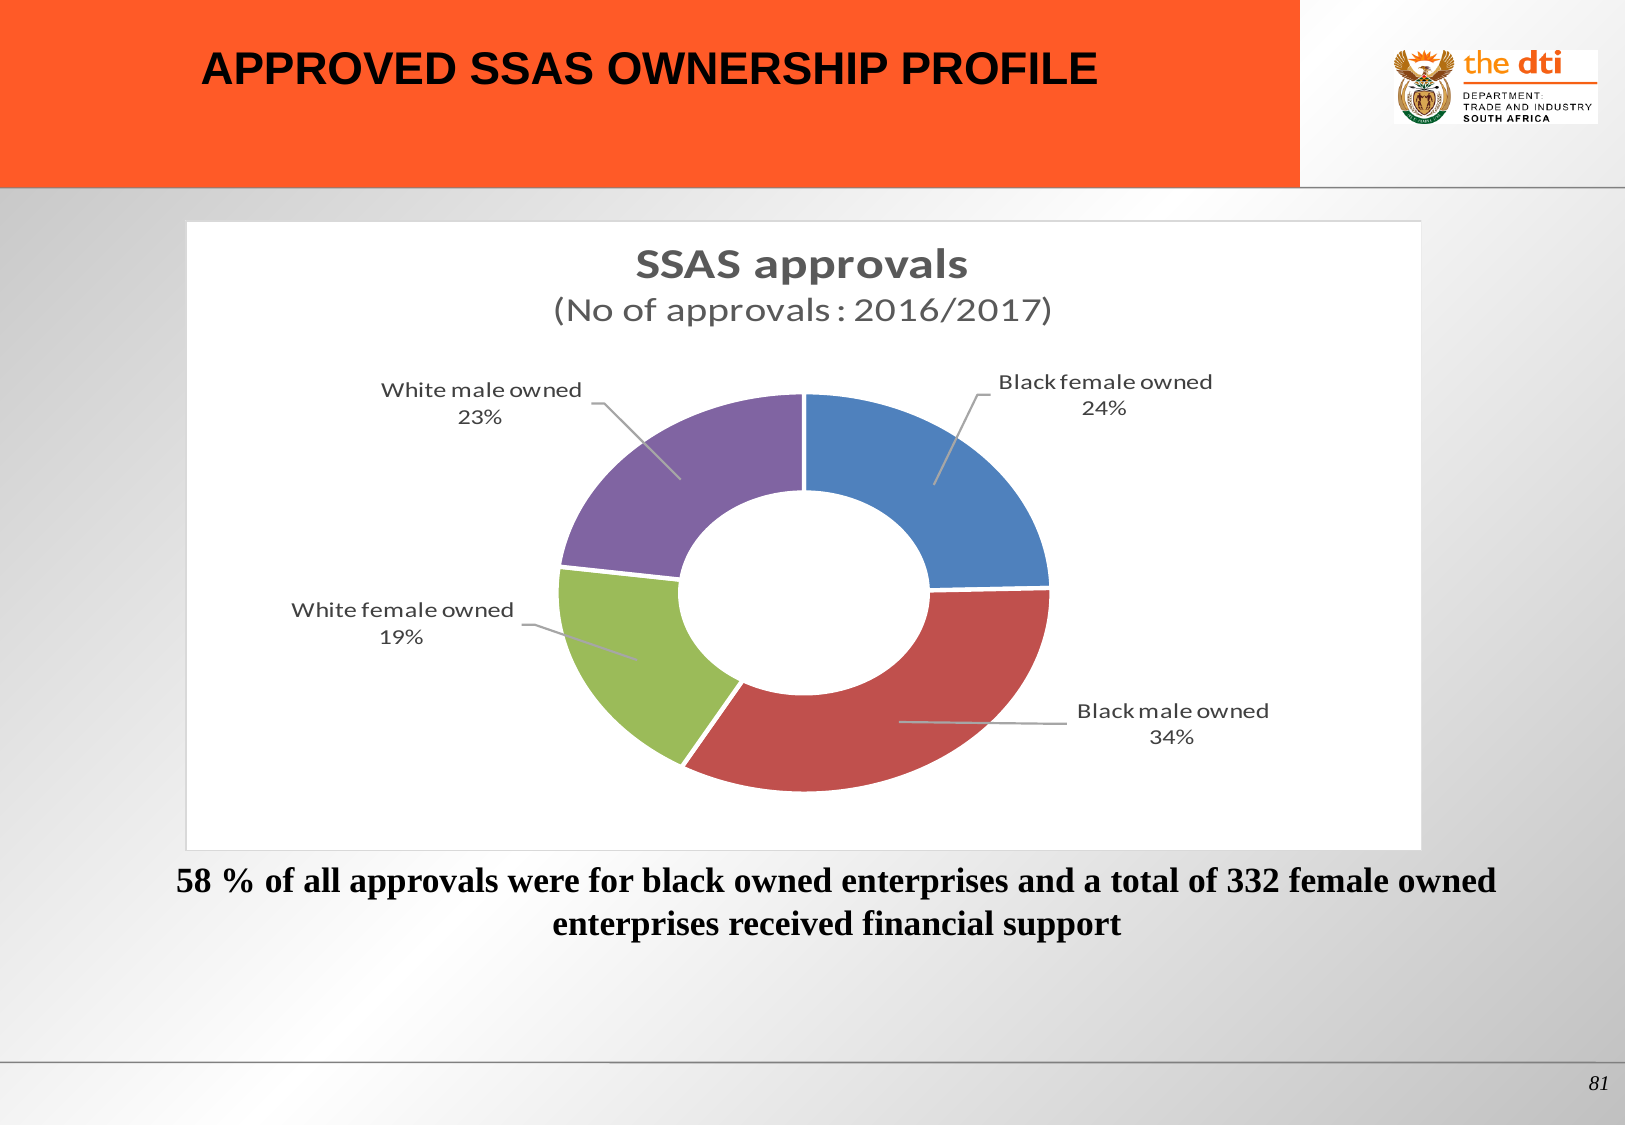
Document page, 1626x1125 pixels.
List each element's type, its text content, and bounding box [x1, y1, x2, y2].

title APPROVED SSAS OWNERSHIP PROFILE [0, 0, 1301, 188]
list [184, 220, 1422, 851]
picture [1394, 50, 1598, 124]
text_box 58 % of all approvals were for black owned enterprises and a total of 332 female owned enterprises received financial support [132, 850, 1542, 950]
slide_number 81 [1286, 1062, 1625, 1125]
